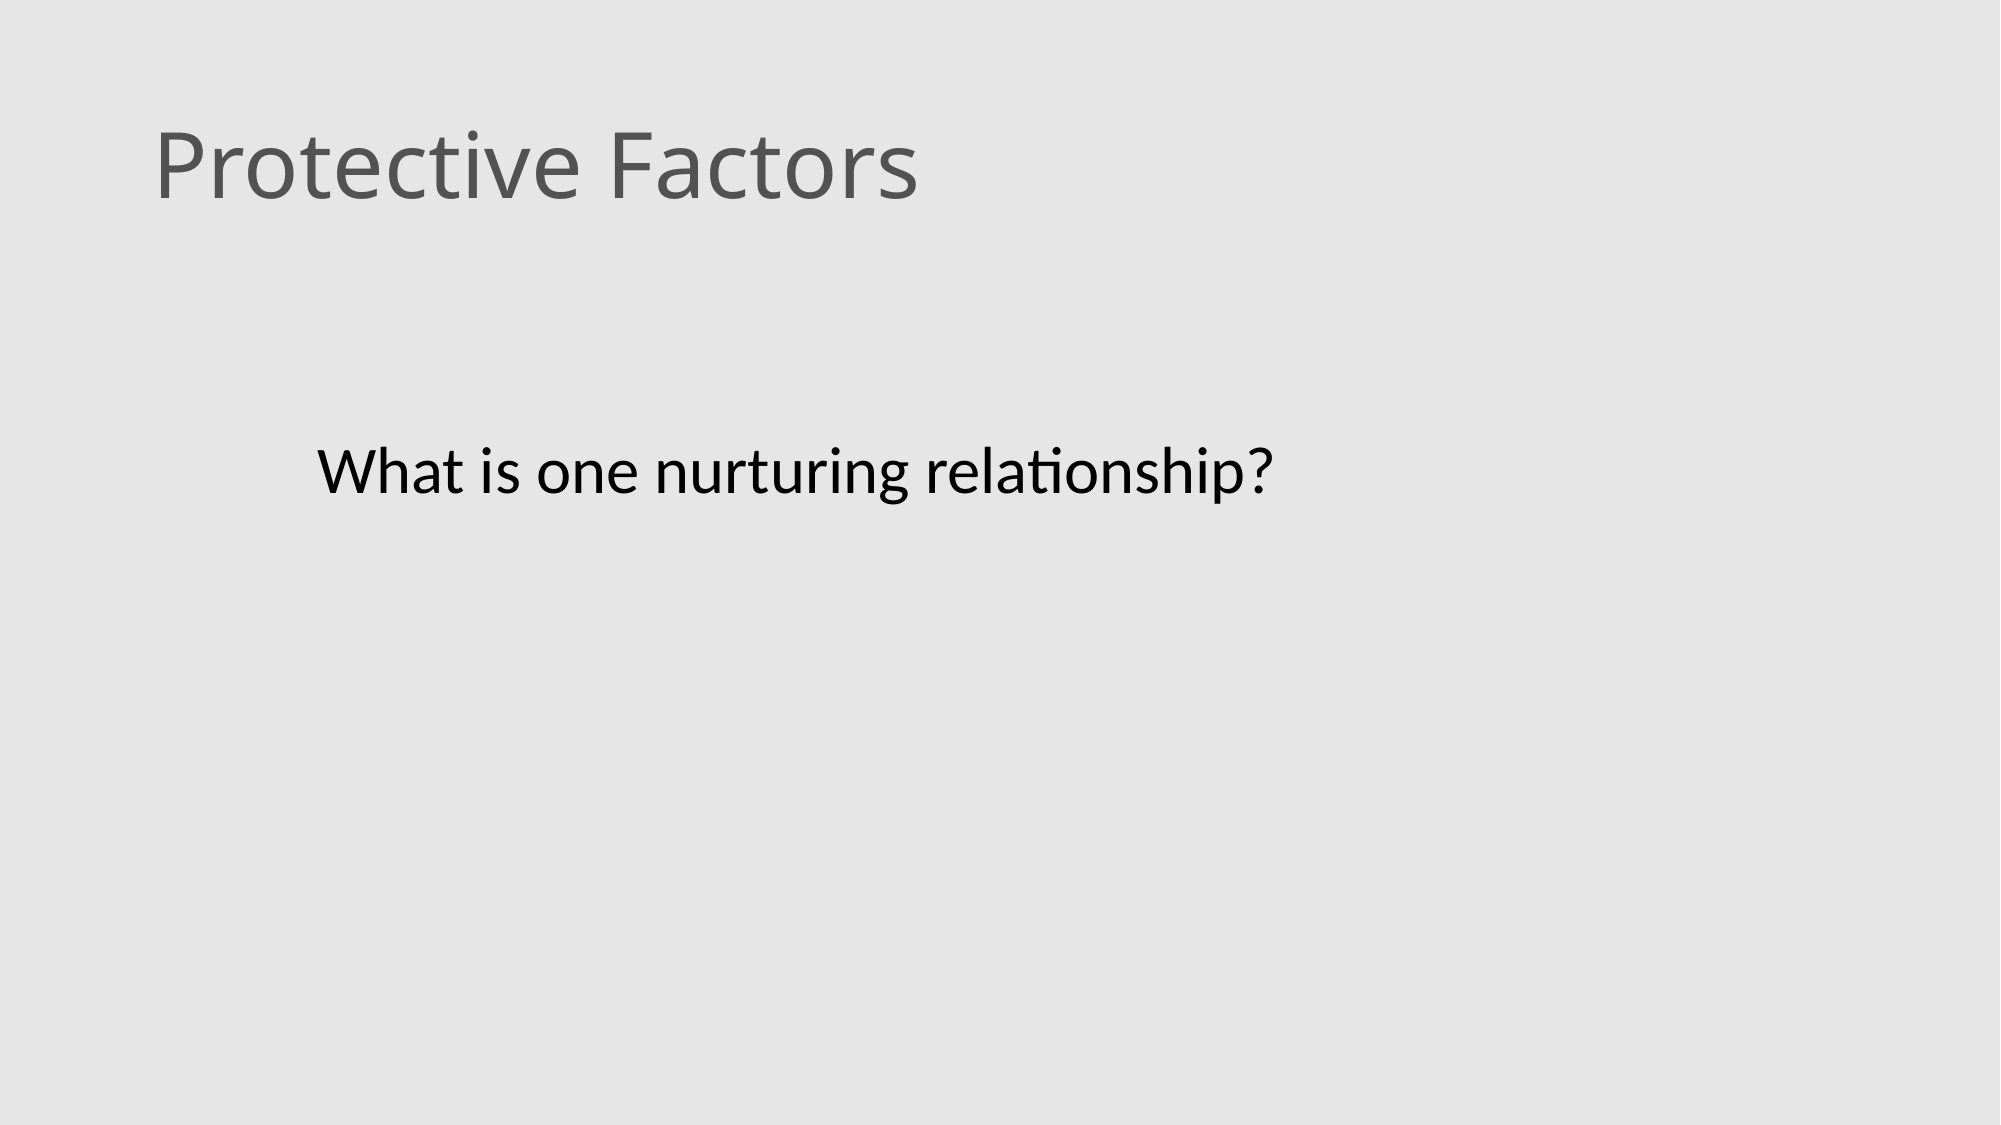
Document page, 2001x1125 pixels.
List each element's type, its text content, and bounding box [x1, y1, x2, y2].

title Protective Factors [137, 59, 1863, 278]
list What is one nurturing relationship? [302, 307, 1760, 636]
